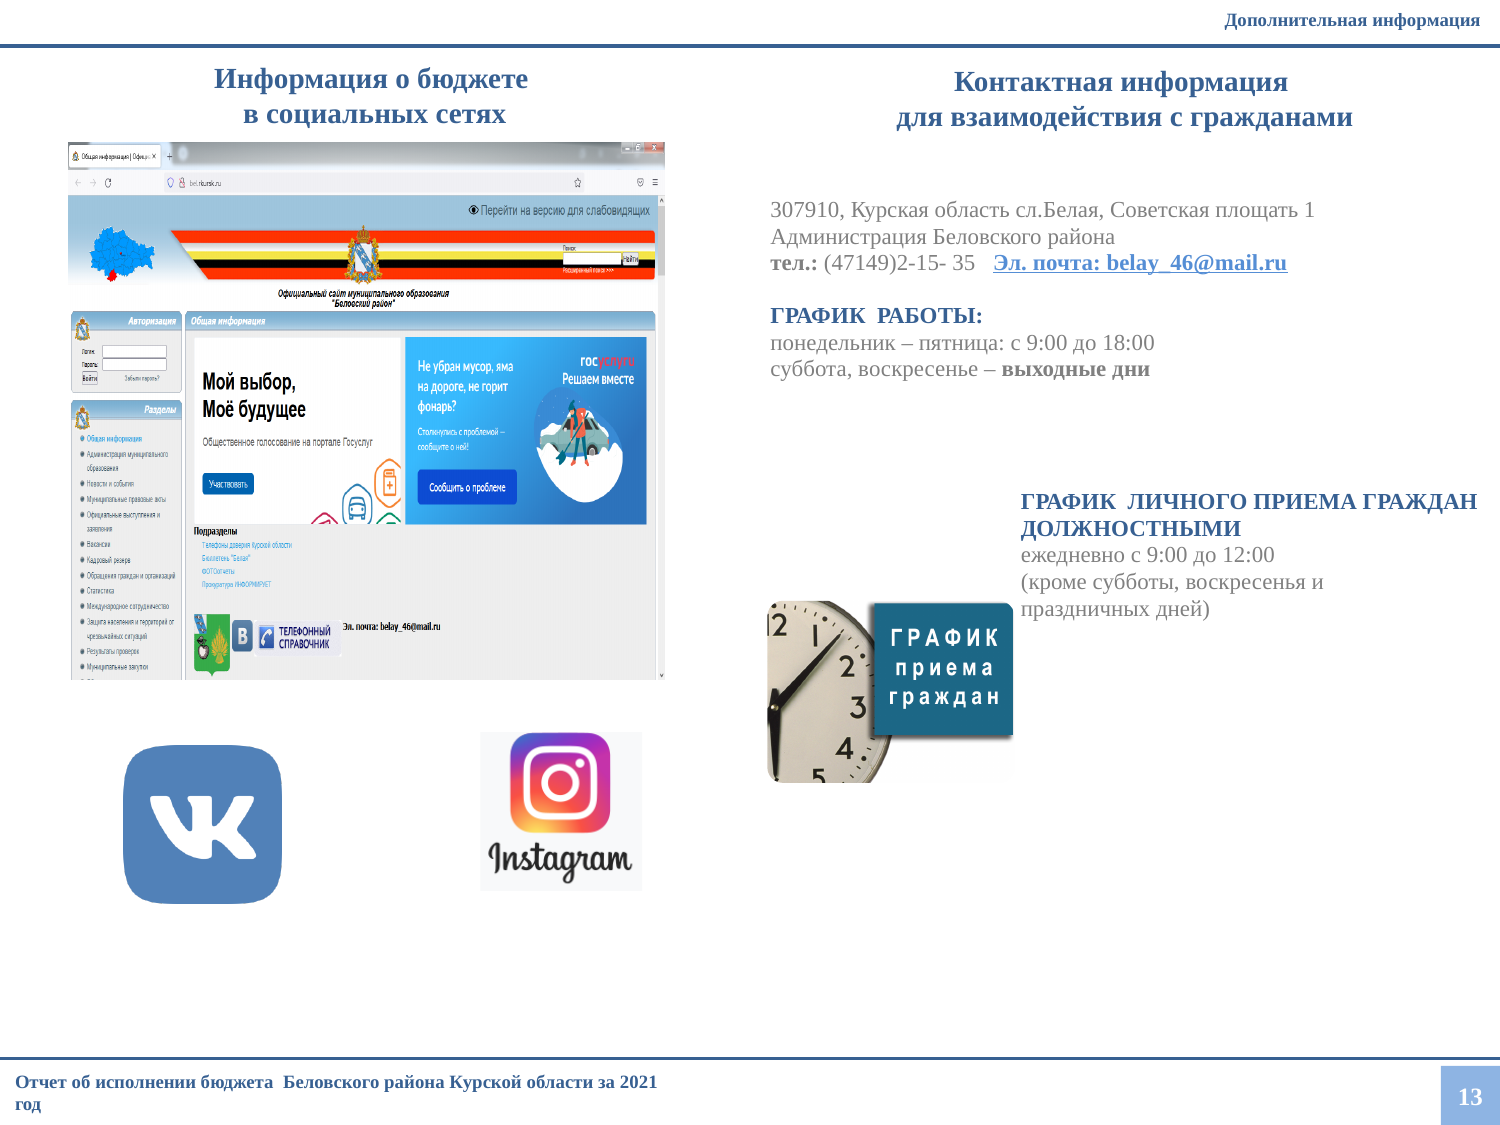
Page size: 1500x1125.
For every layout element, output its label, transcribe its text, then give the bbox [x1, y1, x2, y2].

picture [68, 142, 665, 680]
picture [767, 600, 1015, 784]
list 307910, Курская область сл.Белая, Советская площать 1 Администрация Беловского района тел.: (47149)2-15- 35 Эл. почта: belay_46@mail.ru График работы: понедельник – пятница: с 9:00 до 18:00 суббота, воскресенье – выходные дни График личного приема граждан должностными ежедневно с 9:00 до 12:00 (кроме субботы, воскресенья и праздничных дней) [755, 192, 1500, 1057]
text_box Дополнительная информация [0, 0, 1500, 38]
picture [480, 731, 643, 891]
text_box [0, 1058, 1500, 1125]
picture [123, 745, 283, 905]
text_box Контактная информация для взаимодействия с гражданами [749, 51, 1500, 146]
text_box Информация о бюджете в социальных сетях [0, 53, 749, 143]
